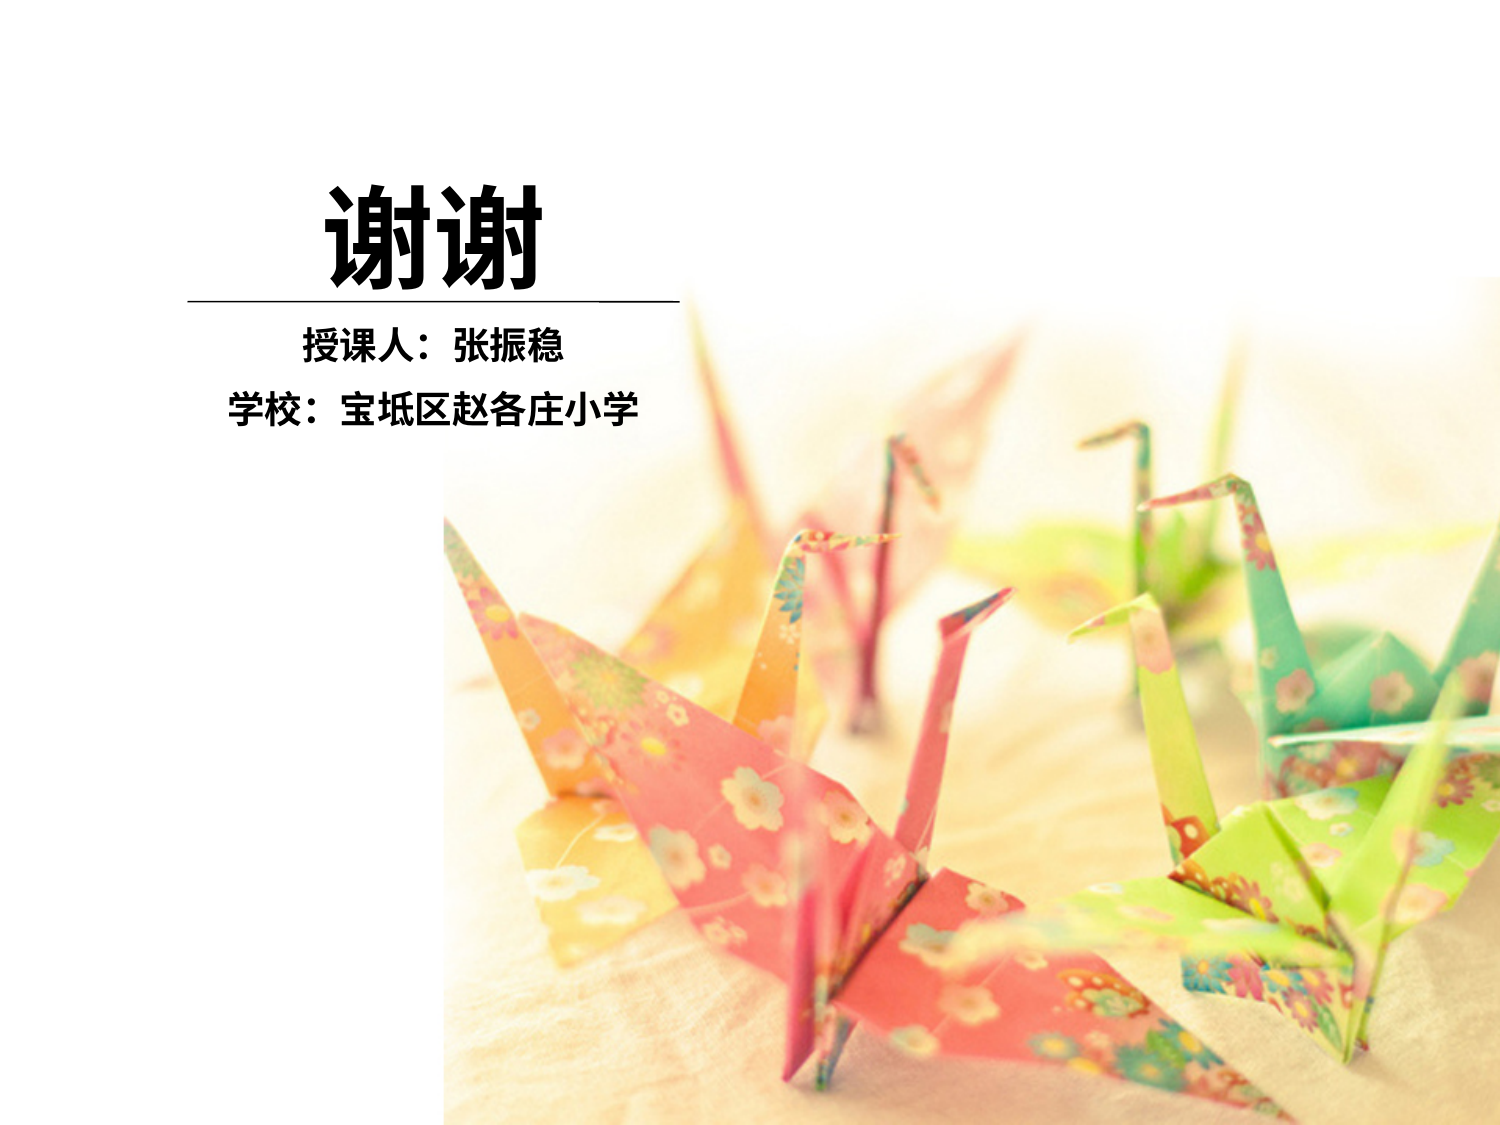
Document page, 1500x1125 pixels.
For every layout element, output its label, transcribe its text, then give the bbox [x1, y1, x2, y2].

text_box 谢谢 授课人：张振稳 学校：宝坻区赵各庄小学 [35, 160, 832, 644]
picture [0, 0, 1500, 1125]
